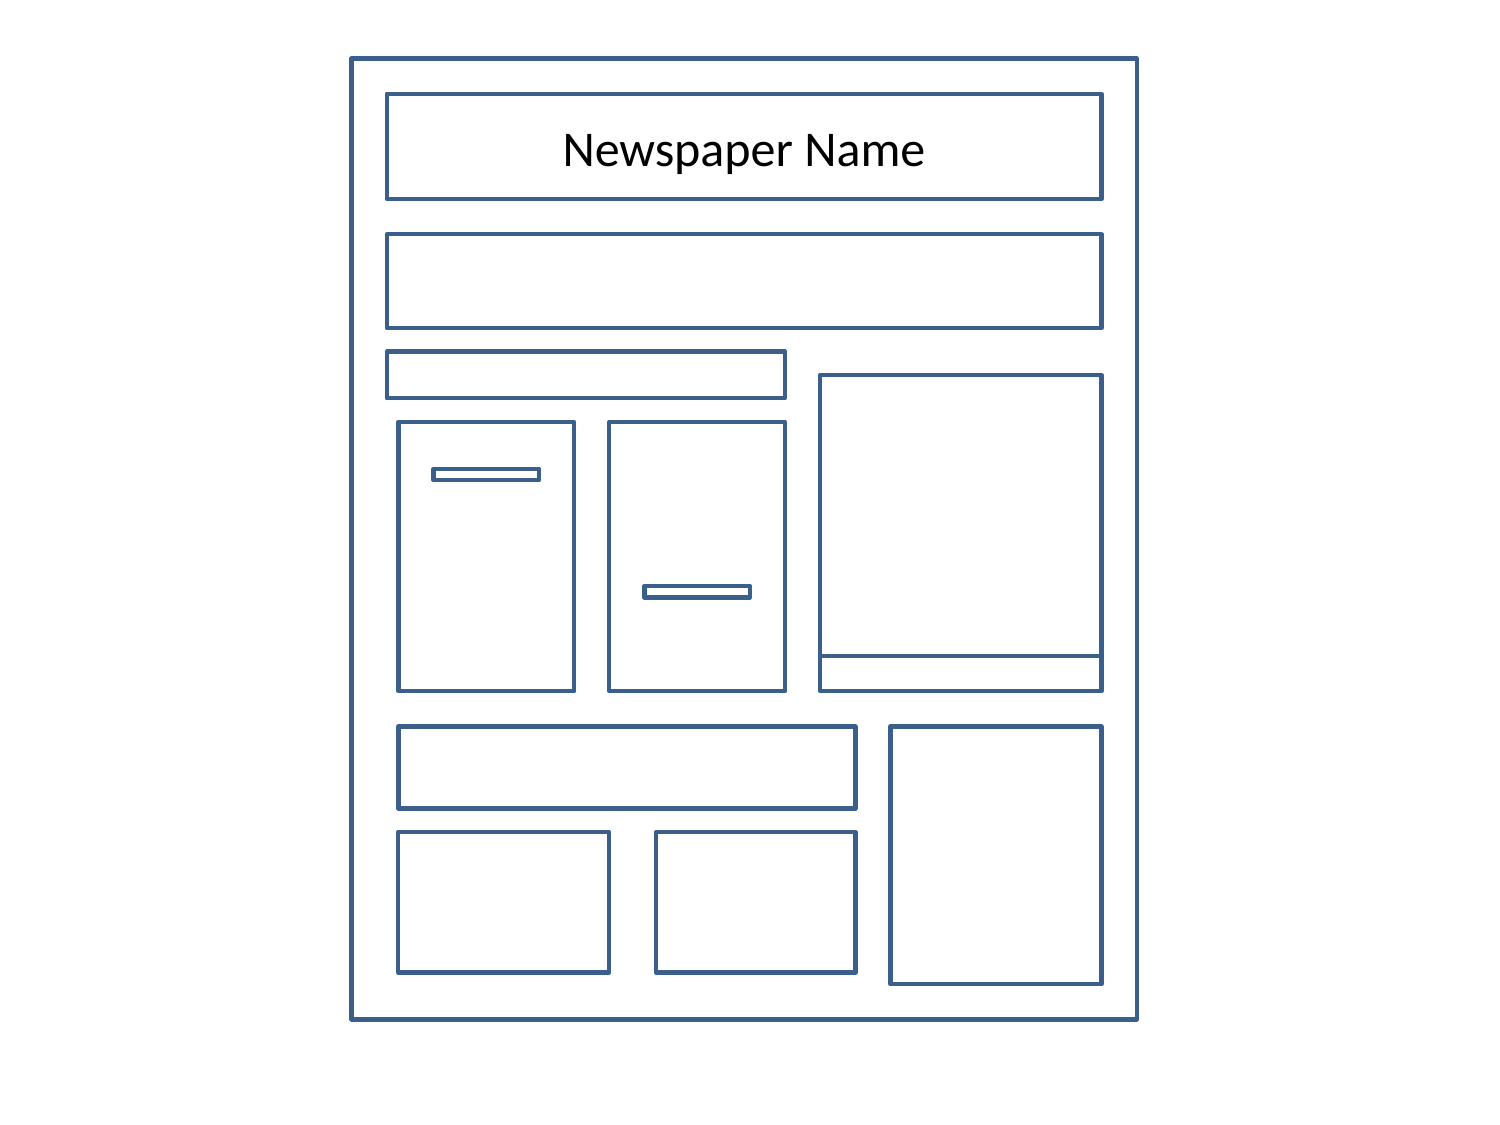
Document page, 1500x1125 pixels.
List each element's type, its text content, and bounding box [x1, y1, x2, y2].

text_box [607, 420, 787, 693]
text_box [396, 830, 611, 975]
text_box [396, 420, 576, 693]
text_box [888, 724, 1104, 986]
text_box [385, 232, 1104, 330]
text_box [642, 584, 752, 600]
text_box [818, 654, 1104, 693]
text_box [654, 830, 858, 975]
text_box [818, 373, 1104, 654]
text_box Newspaper Name [385, 92, 1104, 201]
text_box [431, 467, 541, 482]
text_box [385, 349, 787, 400]
text_box [349, 56, 1139, 1022]
text_box [396, 724, 858, 811]
